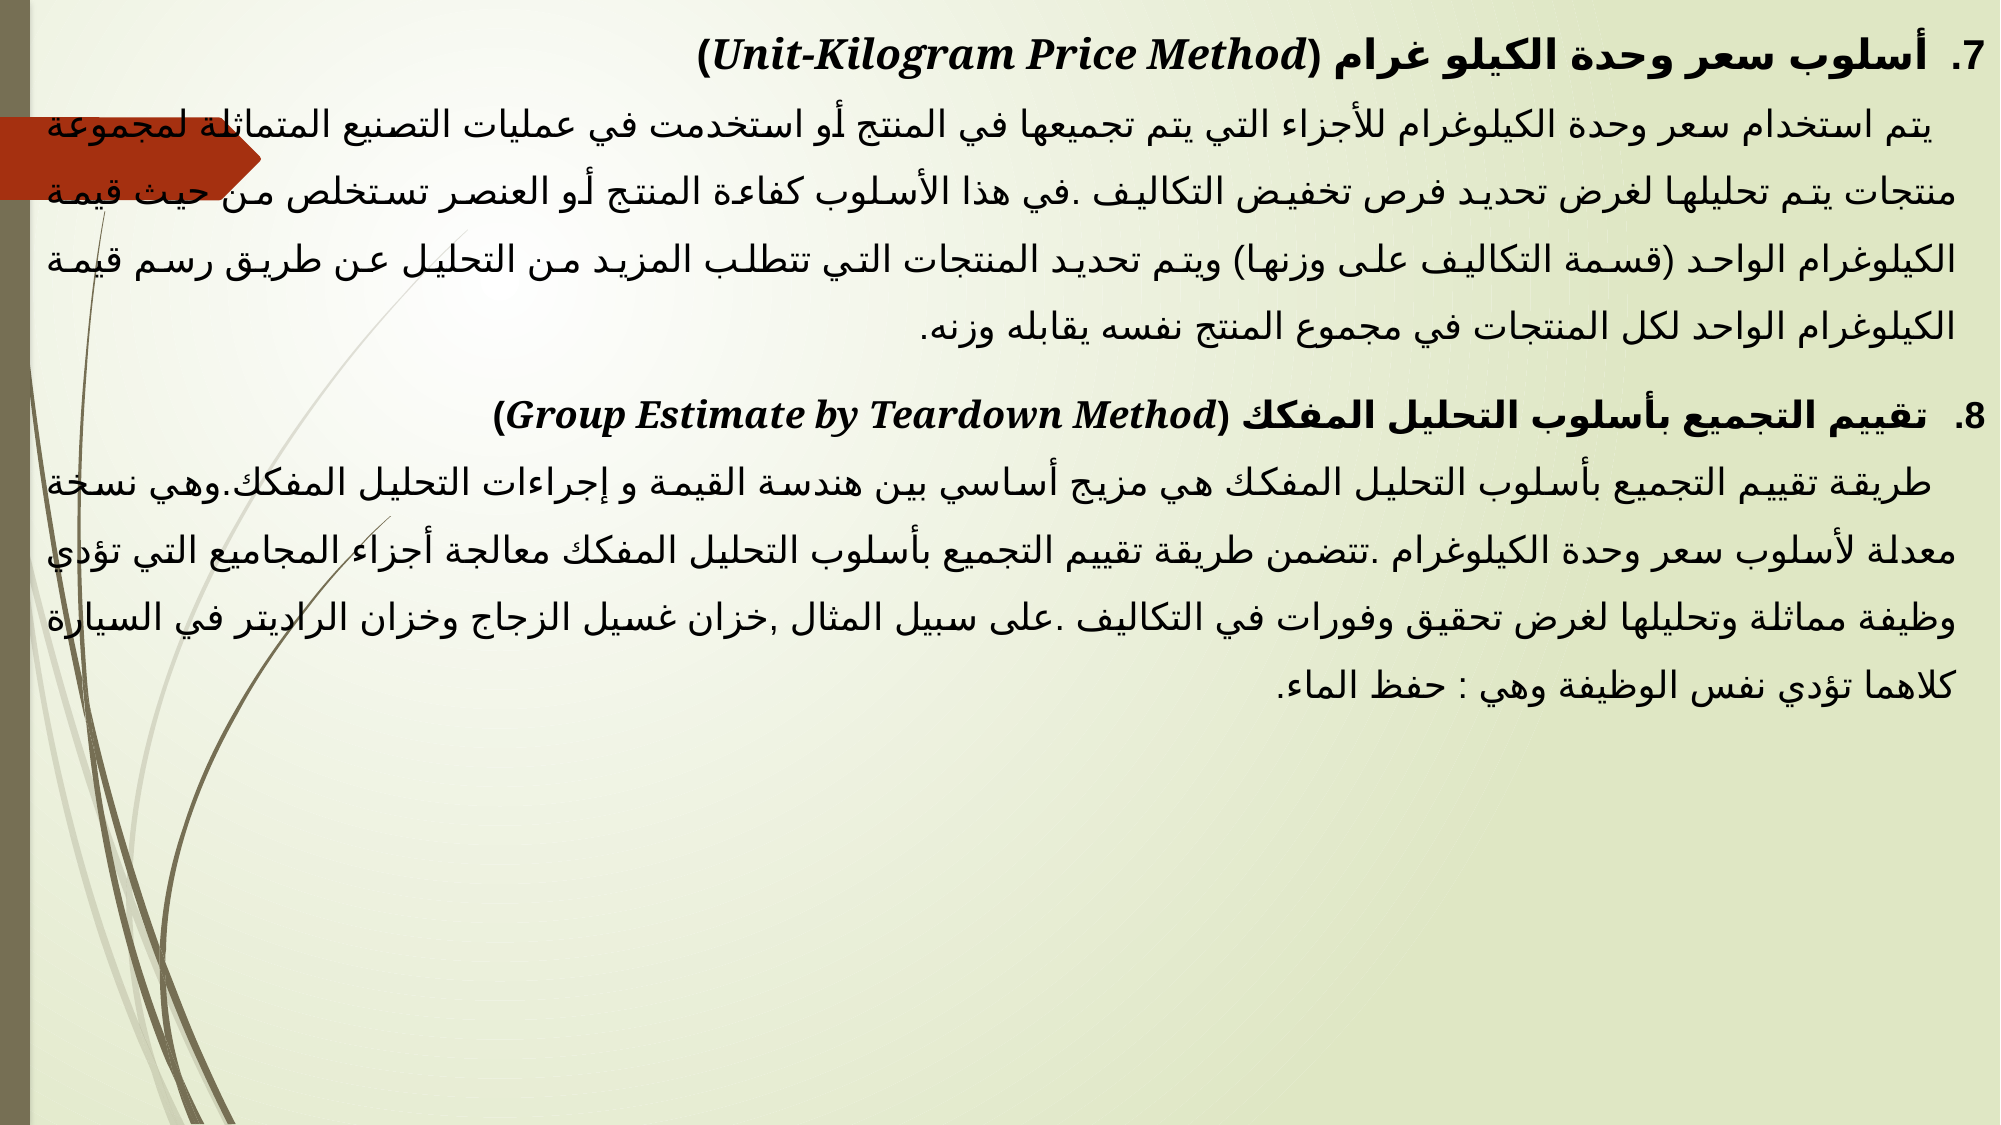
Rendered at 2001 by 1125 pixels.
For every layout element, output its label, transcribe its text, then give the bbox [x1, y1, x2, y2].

text_box أسلوب سعر وحدة الكيلو غرام (Unit-Kilogram Price Method) يتم استخدام سعر وحدة الكيلوغرام للأجزاء التي يتم تجميعها في المنتج أو استخدمت في عمليات التصنيع المتماثلة لمجموعة منتجات يتم تحليلها لغرض تحديد فرص تخفيض التكاليف .في هذا الأسلوب كفاءة المنتج أو العنصر تستخلص من حيث قيمة الكيلوغرام الواحد (قسمة التكاليف على وزنها) ويتم تحديد المنتجات التي تتطلب المزيد من التحليل عن طريق رسم قيمة الكيلوغرام الواحد لكل المنتجات في مجموع المنتج نفسه يقابله وزنه. تقييم التجميع بأسلوب التحليل المفكك (Group Estimate by Teardown Method) طريقة تقييم التجميع بأسلوب التحليل المفكك هي مزيج أساسي بين هندسة القيمة و إجراءات التحليل المفكك.وهي نسخة معدلة لأسلوب سعر وحدة الكيلوغرام .تتضمن طريقة تقييم التجميع بأسلوب التحليل المفكك معالجة أجزاء المجاميع التي تؤدي وظيفة مماثلة وتحليلها لغرض تحقيق وفورات في التكاليف .على سبيل المثال ,خزان غسيل الزجاج وخزان الراديتر في السيارة كلاهما تؤدي نفس الوظيفة وهي : حفظ الماء. [31, 0, 2000, 714]
